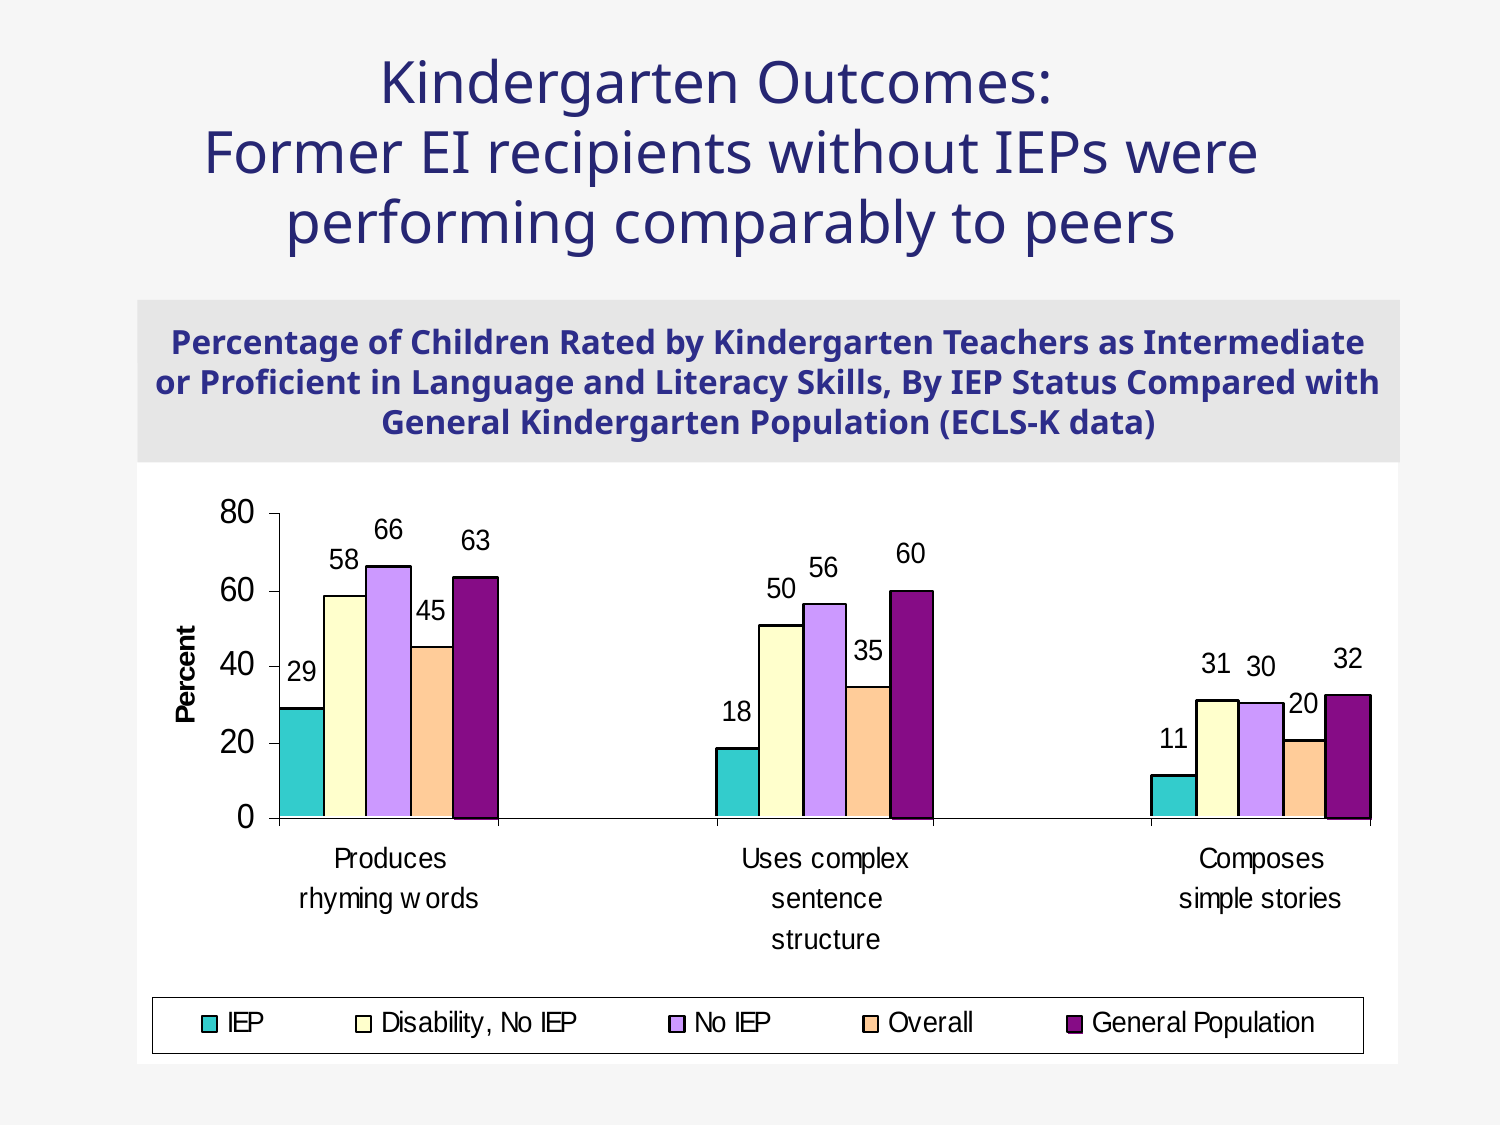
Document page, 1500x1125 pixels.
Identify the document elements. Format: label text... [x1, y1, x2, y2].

title Percentage of Children Rated by Kindergarten Teachers as Intermediate or Proficient in Language and Literacy Skills, By IEP Status Compared with General Kindergarten Population (ECLS-K data) [137, 299, 1401, 348]
text_box Kindergarten Outcomes: Former EI recipients without IEPs were performing comparably to peers [37, 37, 1425, 263]
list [124, 349, 1411, 1076]
